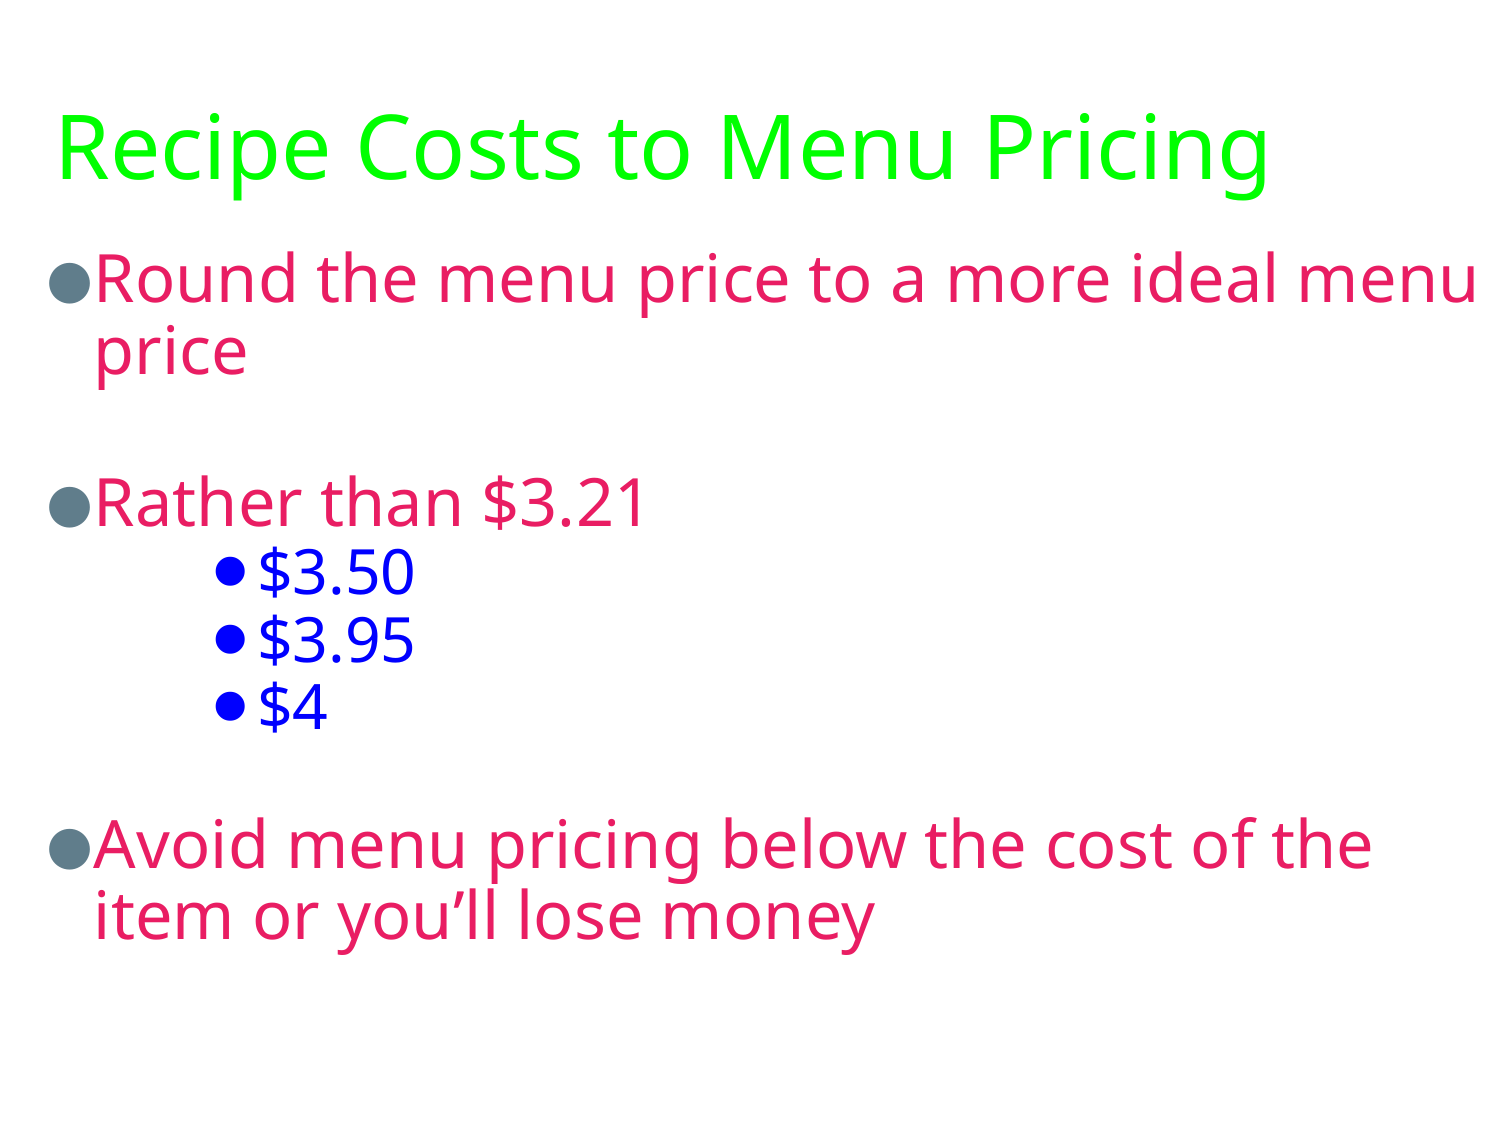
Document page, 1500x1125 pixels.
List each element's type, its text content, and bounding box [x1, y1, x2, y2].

list Round the menu price to a more ideal menu price Rather than $3.21 $3.50 $3.95 $4 Avoid menu pricing below the cost of the item or you’ll lose money [19, 237, 1500, 1025]
title Recipe Costs to Menu Pricing [39, 50, 1446, 237]
